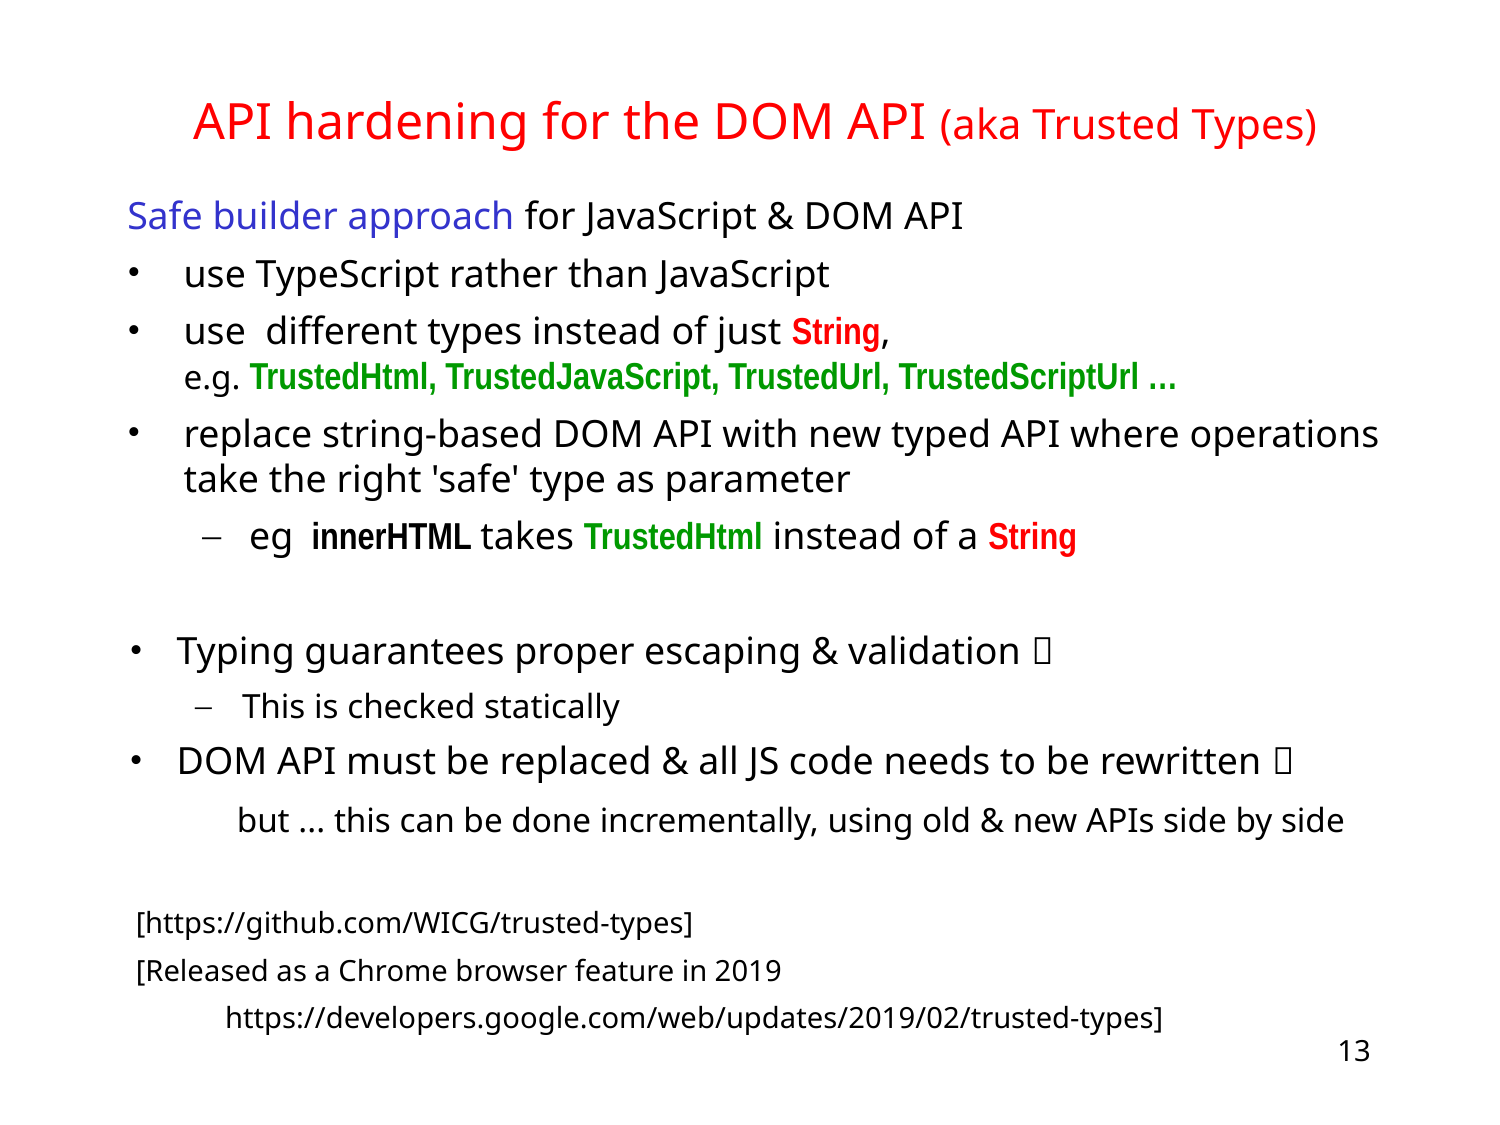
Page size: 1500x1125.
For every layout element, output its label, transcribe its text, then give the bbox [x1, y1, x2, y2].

slide_number 13 [1074, 1024, 1386, 1099]
list Safe builder approach for JavaScript & DOM API use TypeScript rather than JavaScript use different types instead of just String, e.g. TrustedHtml, TrustedJavaScript, TrustedUrl, TrustedScriptUrl … replace string-based DOM API with new typed API where operations take the right 'safe' type as parameter eg innerHTML takes TrustedHtml instead of a String Typing guarantees proper escaping & validation  This is checked statically DOM API must be replaced & all JS code needs to be rewritten  but ... this can be done incrementally, using old & new APIs side by side [https://github.com/WICG/trusted-types] [Released as a Chrome browser feature in 2019 https://developers.google.com/web/updates/2019/02/trusted-types] [112, 184, 1412, 999]
title API hardening for the DOM API (aka Trusted Types) [112, 45, 1386, 184]
